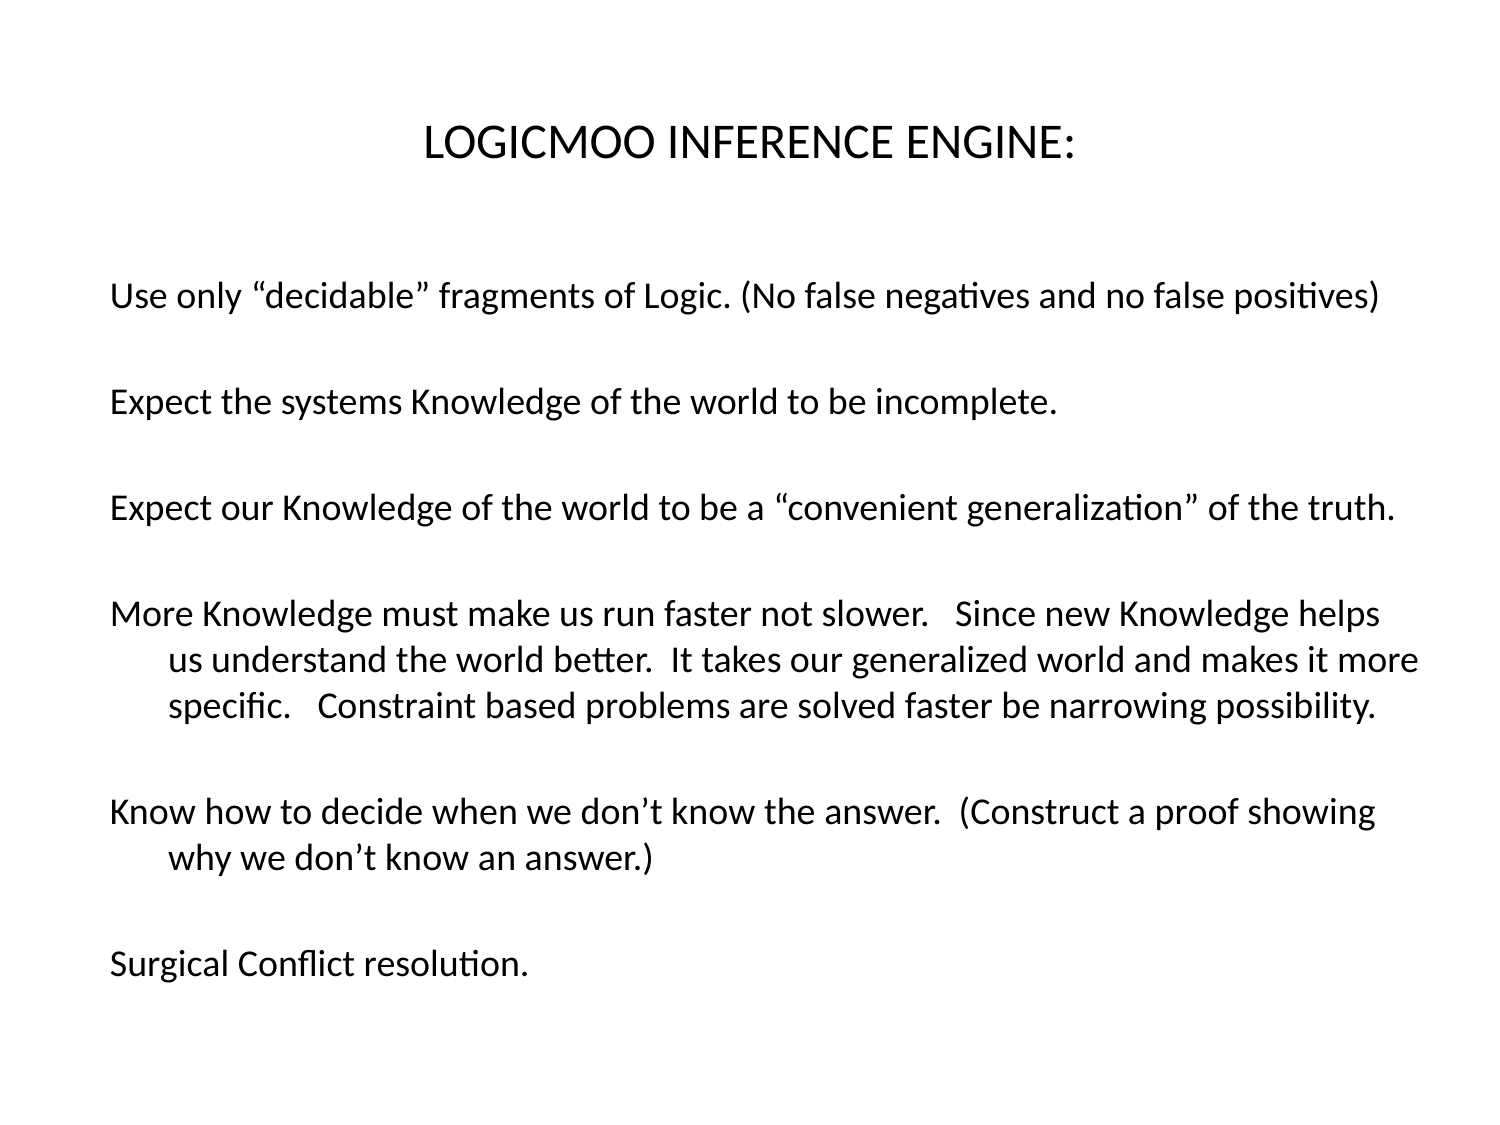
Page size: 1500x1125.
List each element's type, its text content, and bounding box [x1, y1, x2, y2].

list Use only “decidable” fragments of Logic. (No false negatives and no false positives) Expect the systems Knowledge of the world to be incomplete. Expect our Knowledge of the world to be a “convenient generalization” of the truth. More Knowledge must make us run faster not slower. Since new Knowledge helps us understand the world better. It takes our generalized world and makes it more specific. Constraint based problems are solved faster be narrowing possibility. Know how to decide when we don’t know the answer. (Construct a proof showing why we don’t know an answer.) Surgical Conflict resolution. [94, 262, 1445, 1005]
title LOGICMOO INFERENCE ENGINE: [75, 45, 1425, 233]
